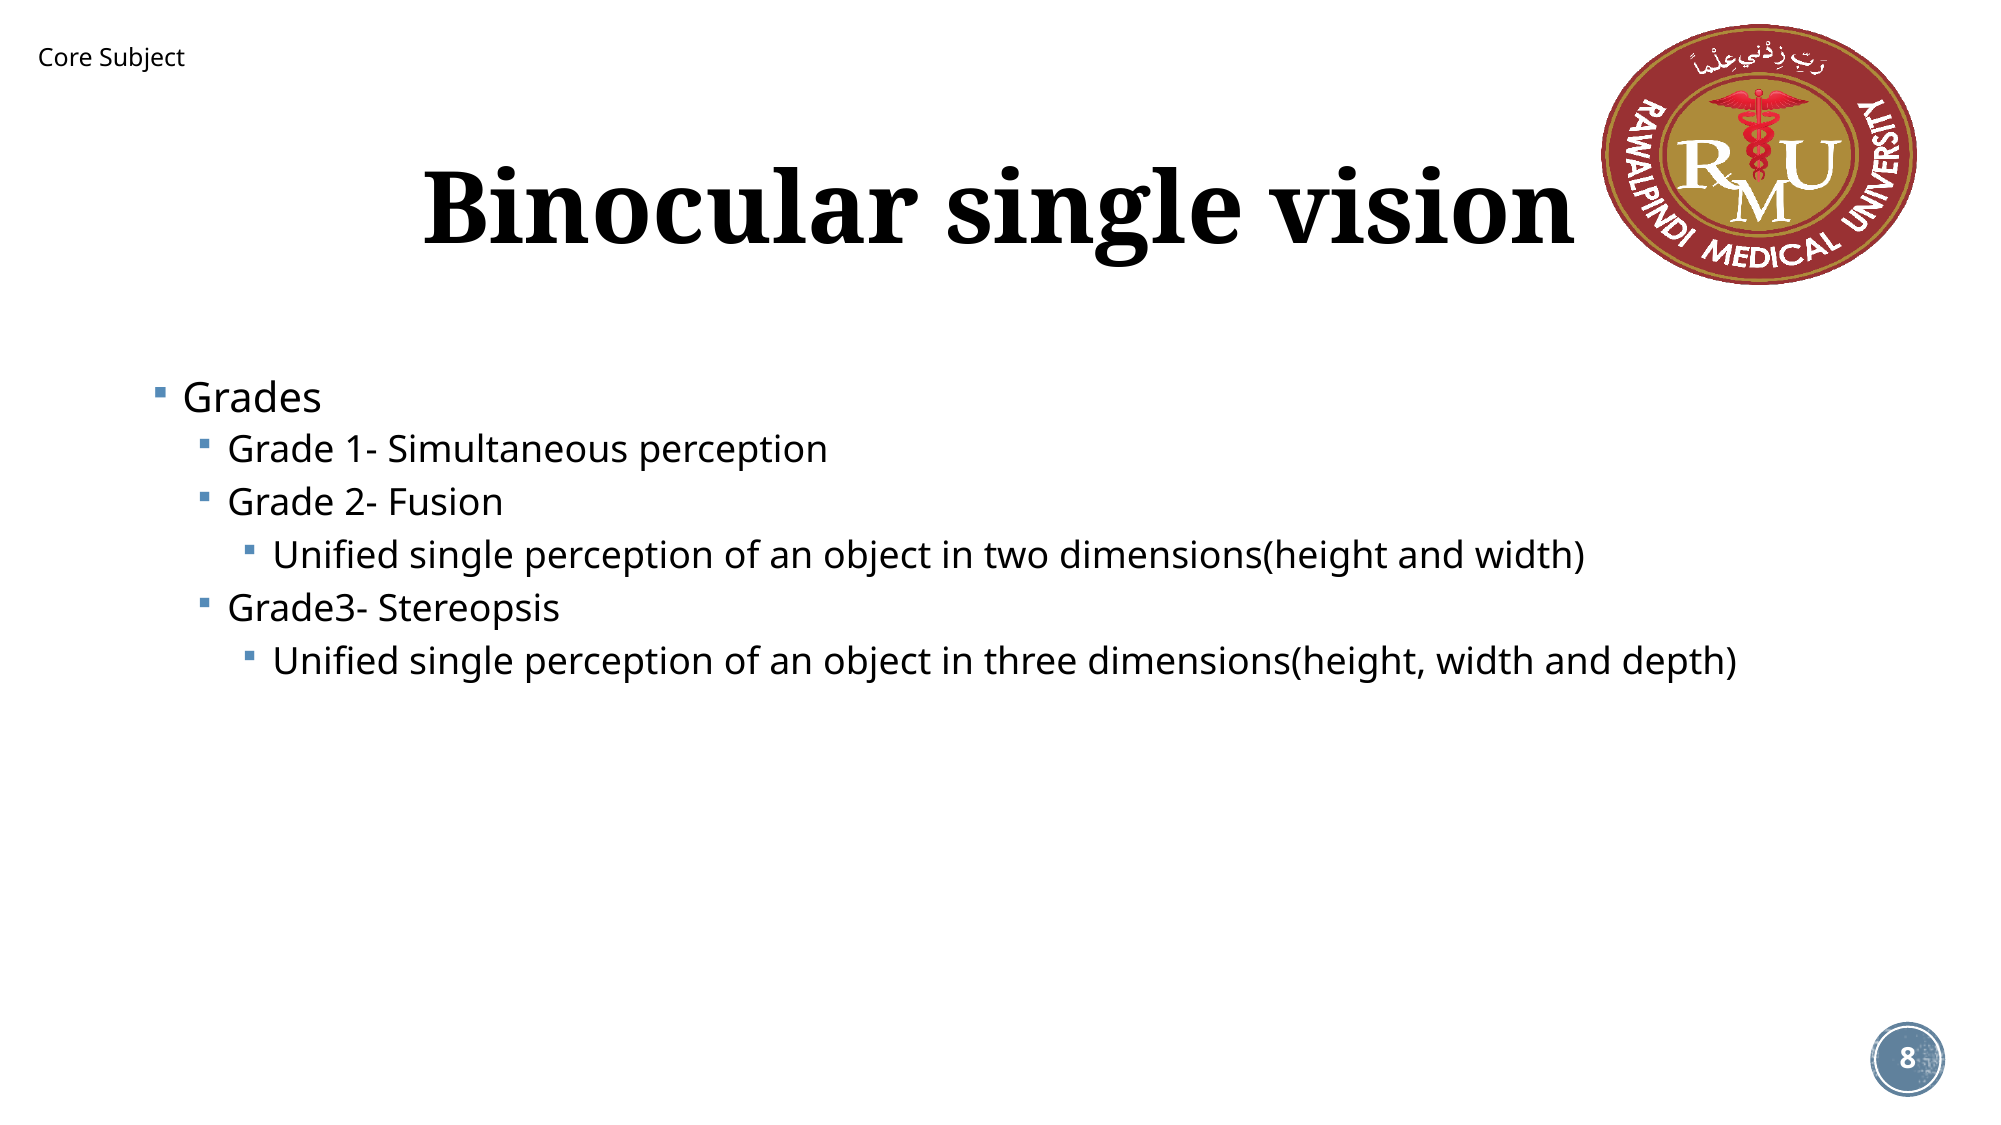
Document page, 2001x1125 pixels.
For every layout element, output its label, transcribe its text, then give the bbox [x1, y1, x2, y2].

slide_number 8 [1855, 1028, 1961, 1089]
picture [1583, 24, 1917, 285]
title Binocular single vision [175, 79, 1826, 299]
text_box Core Subject [23, 34, 380, 80]
list Grades Grade 1- Simultaneous perception Grade 2- Fusion Unified single perception of an object in two dimensions(height and width) Grade3- Stereopsis Unified single perception of an object in three dimensions(height, width and depth) [137, 299, 1863, 1106]
